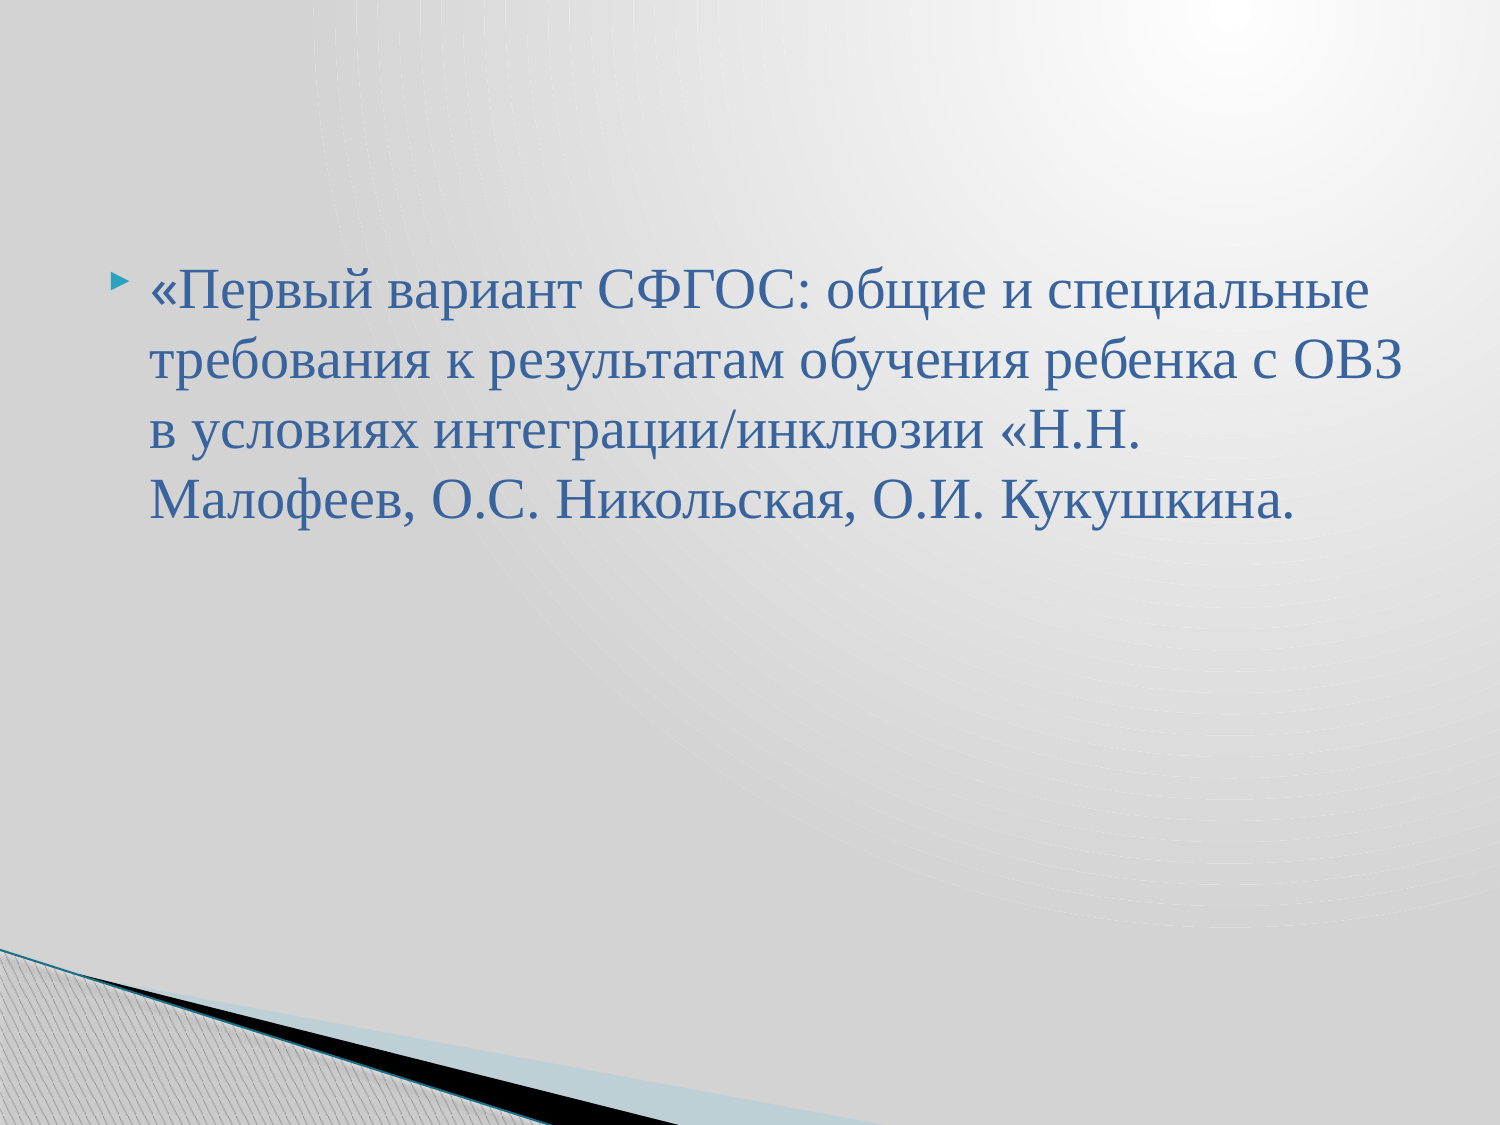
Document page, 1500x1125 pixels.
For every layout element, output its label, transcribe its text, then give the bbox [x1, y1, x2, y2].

list «Первый вариант СФГОС: общие и специальные требования к результатам обучения ребенка с ОВЗ в условиях интеграции/инклюзии «Н.Н. Малофеев, О.С. Никольская, О.И. Кукушкина. [75, 243, 1425, 986]
